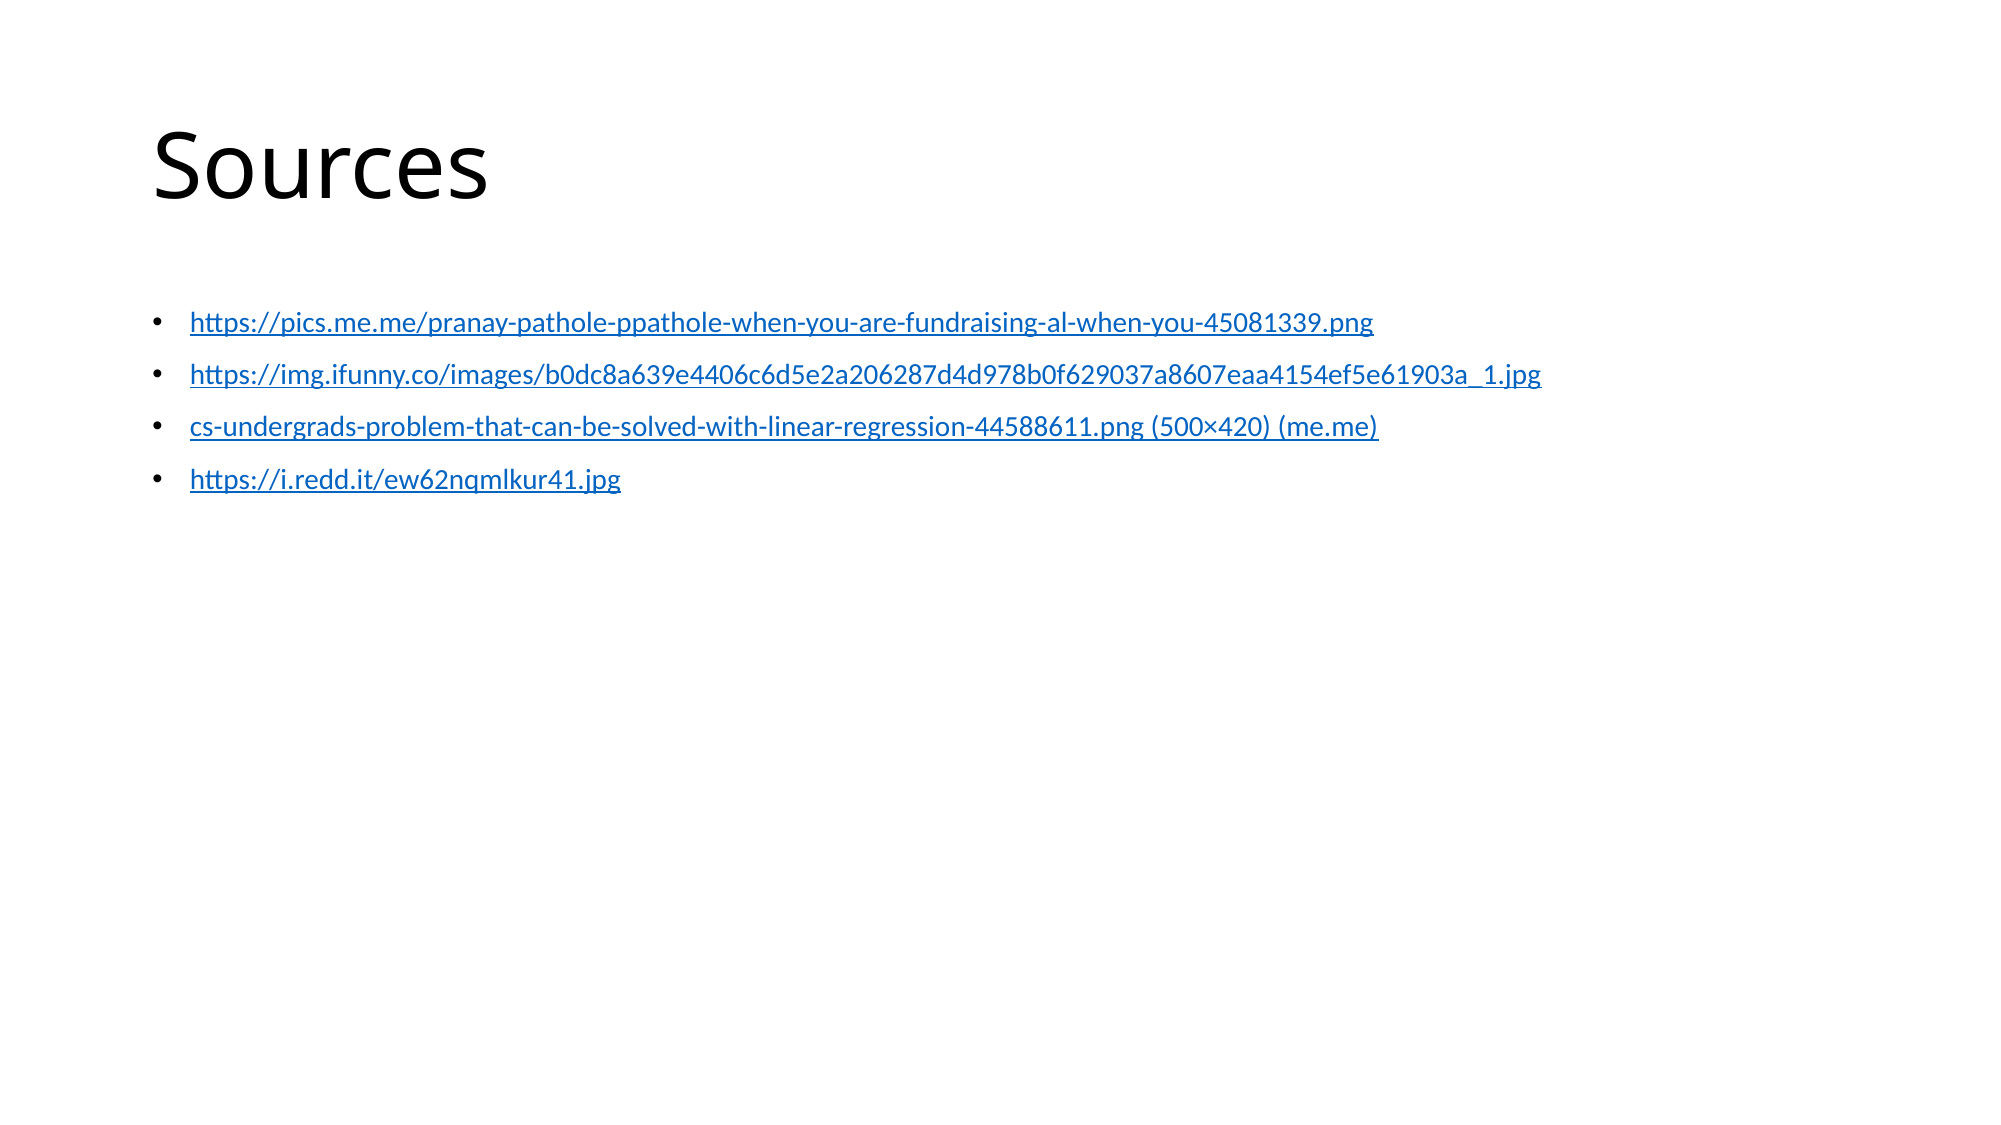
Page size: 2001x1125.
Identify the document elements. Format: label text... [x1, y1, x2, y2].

title Sources [137, 59, 1863, 278]
list https://pics.me.me/pranay-pathole-ppathole-when-you-are-fundraising-al-when-you-45081339.png https://img.ifunny.co/images/b0dc8a639e4406c6d5e2a206287d4d978b0f629037a8607eaa4154ef5e61903a_1.jpg cs-undergrads-problem-that-can-be-solved-with-linear-regression-44588611.png (500×420) (me.me) https://i.redd.it/ew62nqmlkur41.jpg [137, 299, 1863, 1014]
